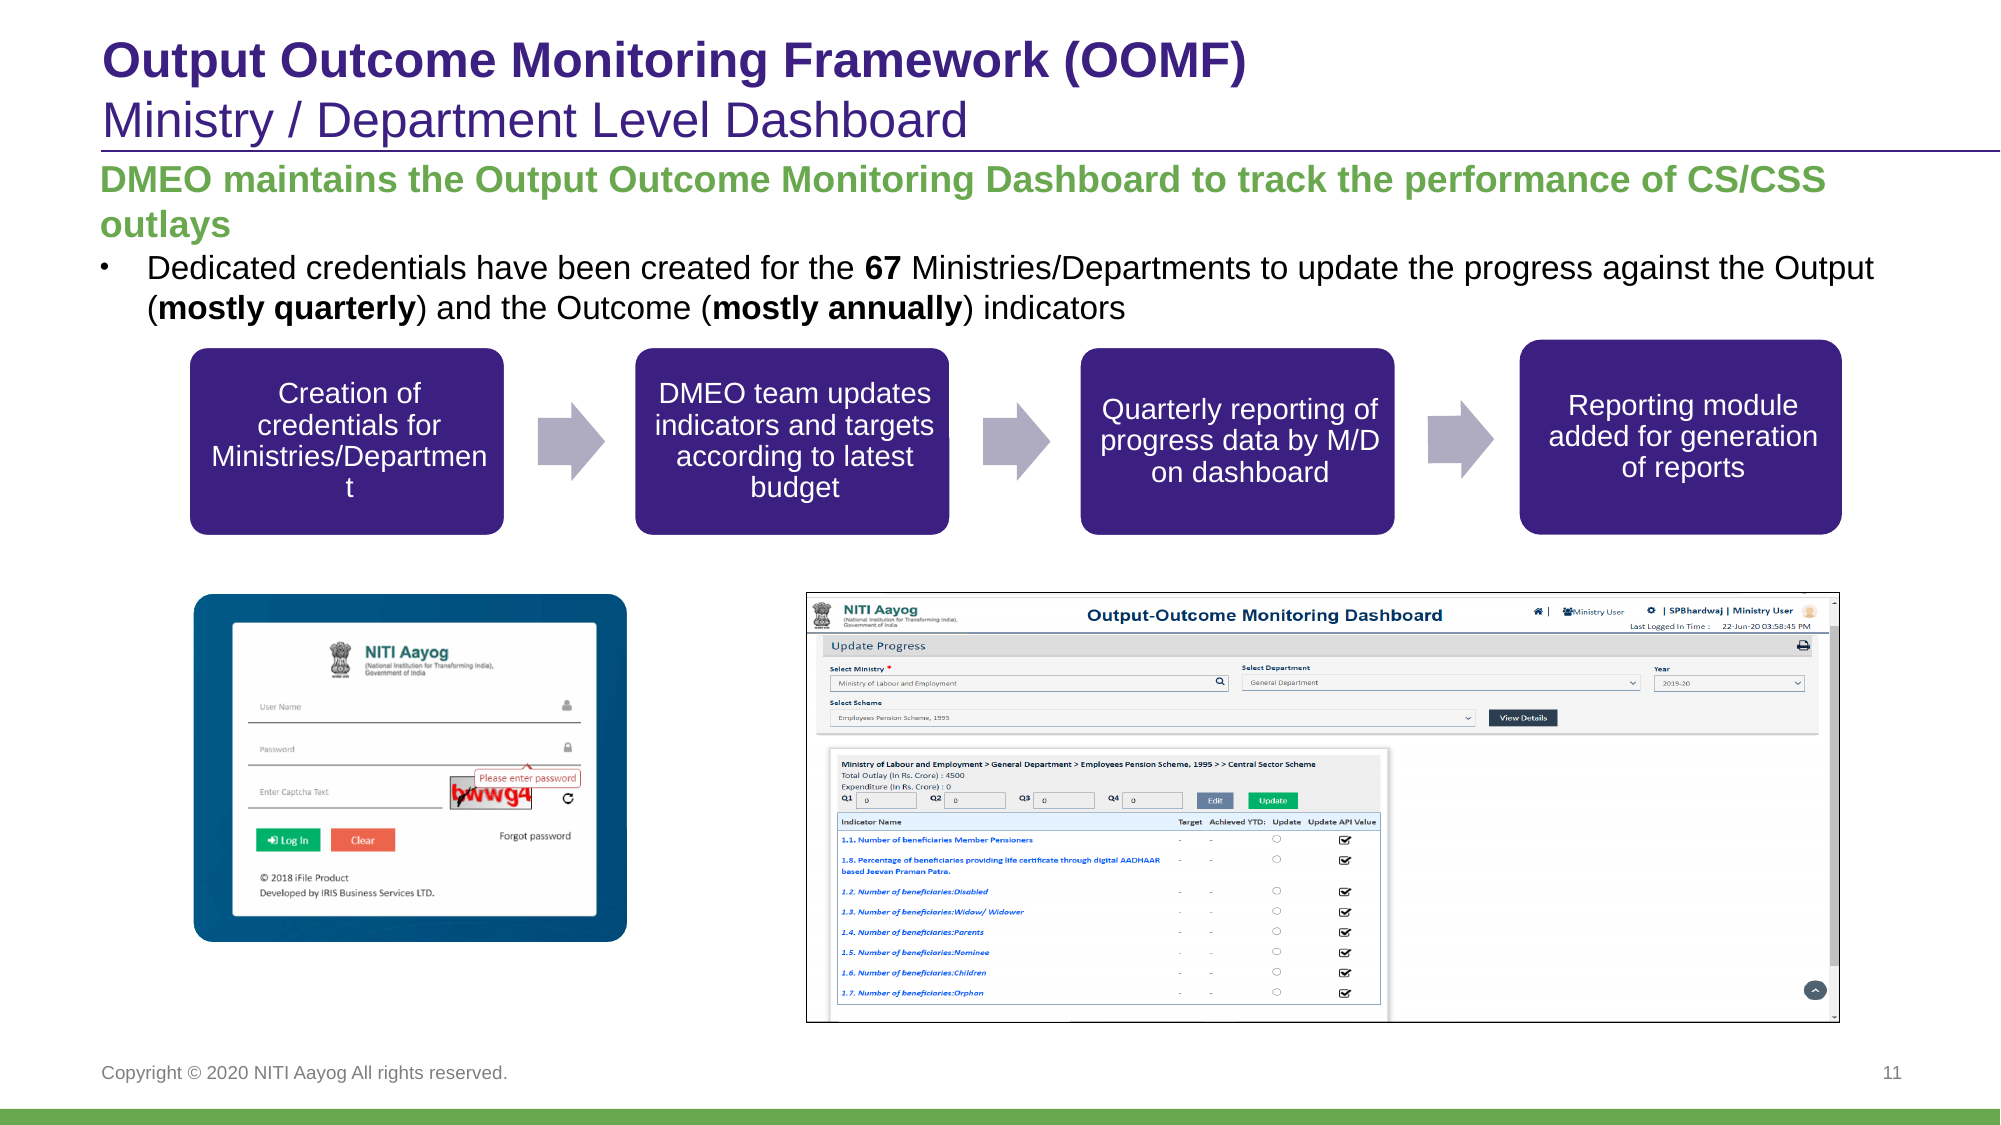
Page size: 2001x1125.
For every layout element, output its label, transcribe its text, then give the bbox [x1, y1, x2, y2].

picture [191, 591, 629, 944]
list Dedicated credentials have been created for the 67 Ministries/Departments to update the progress against the Output (mostly quarterly) and the Outcome (mostly annually) indicators [99, 246, 1900, 1023]
picture [806, 591, 1841, 1024]
list DMEO maintains the Output Outcome Monitoring Dashboard to track the performance of CS/CSS outlays [99, 153, 1902, 246]
title Output Outcome Monitoring Framework (OOMF) Ministry / Department Level Dashboard [102, 18, 1902, 148]
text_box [186, 320, 1844, 563]
